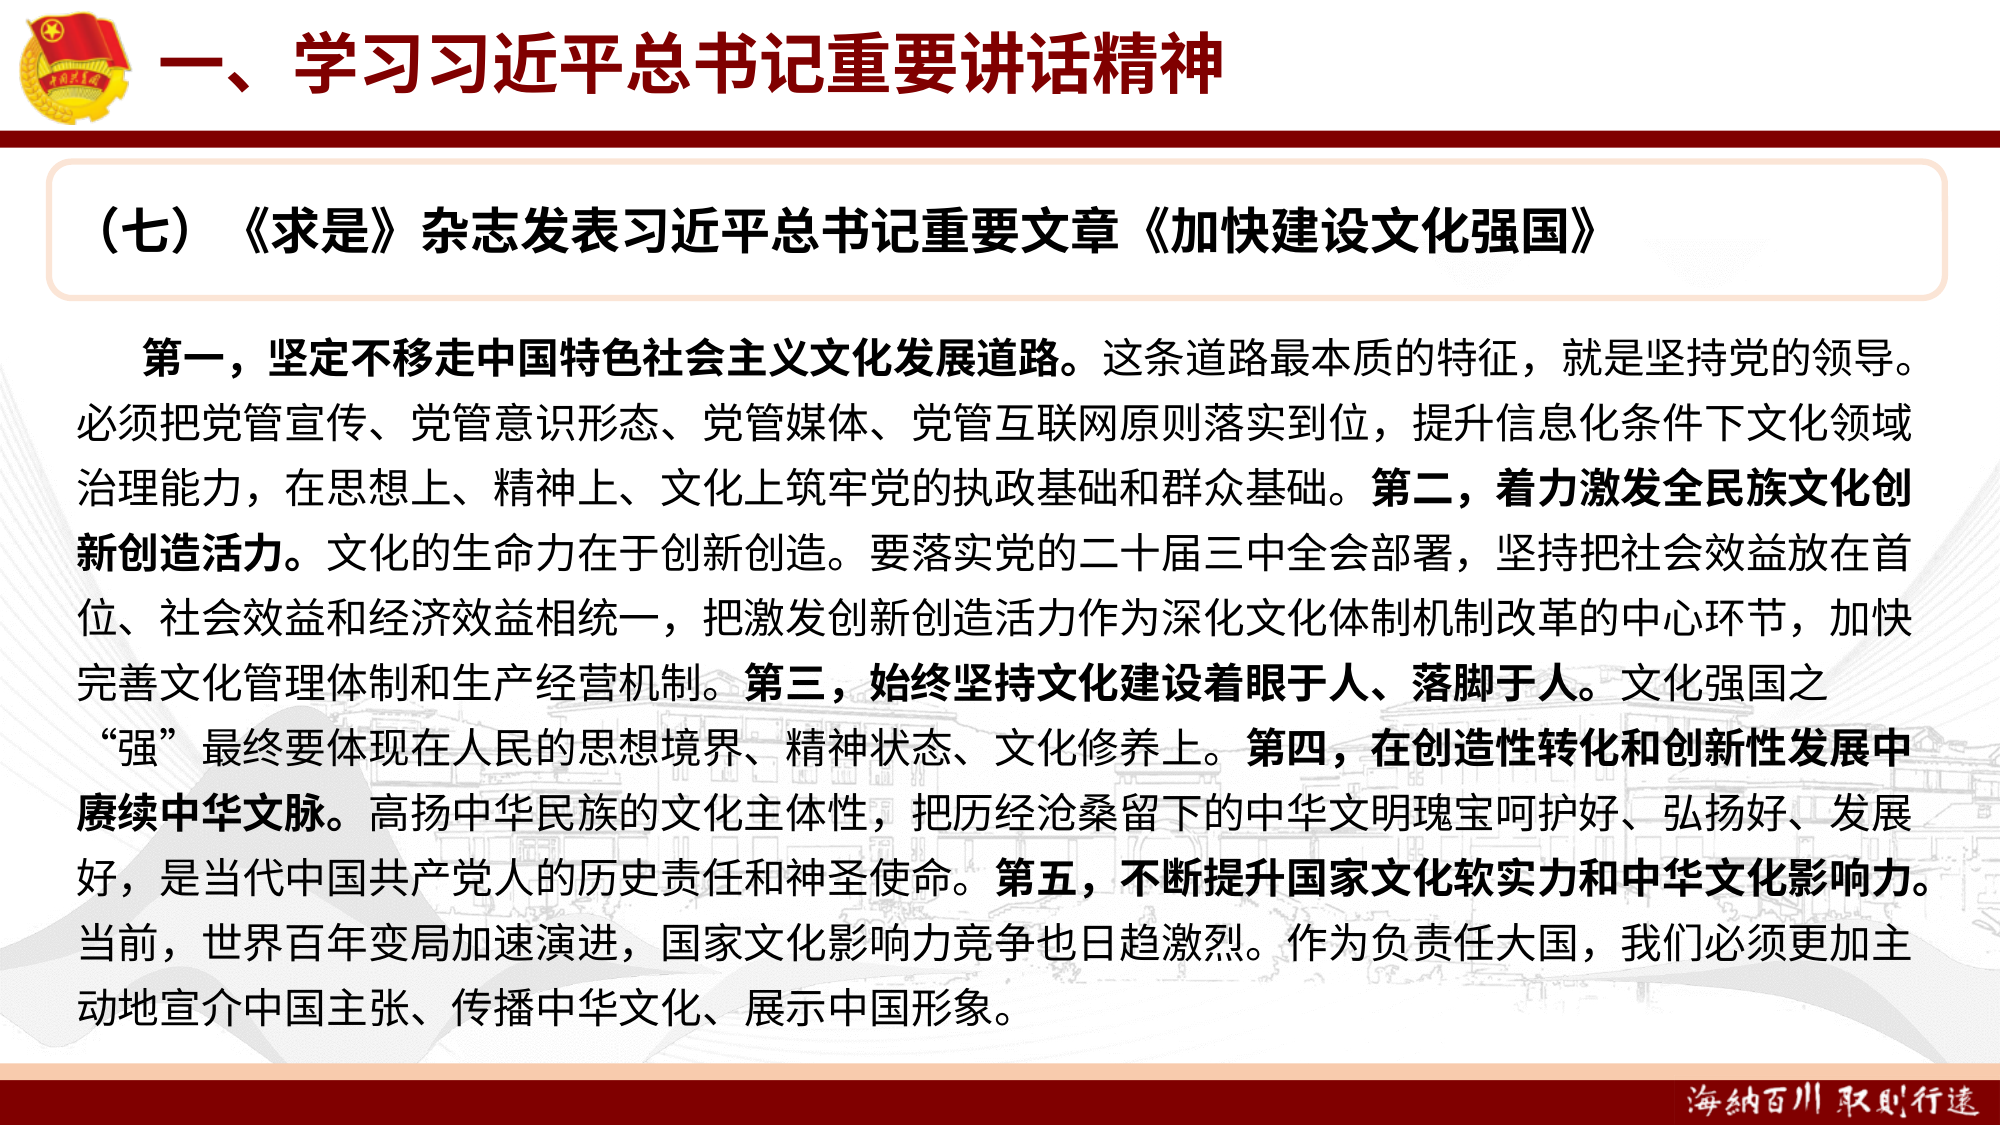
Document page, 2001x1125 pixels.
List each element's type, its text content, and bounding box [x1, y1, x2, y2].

text_box （七）《求是》杂志发表习近平总书记重要文章《加快建设文化强国》 [47, 160, 1946, 300]
picture [18, 10, 133, 125]
picture [1674, 1075, 2000, 1125]
text_box 一、学习习近平总书记重要讲话精神 [143, 13, 1915, 109]
text_box 第一，坚定不移走中国特色社会主义文化发展道路。这条道路最本质的特征，就是坚持党的领导。必须把党管宣传、党管意识形态、党管媒体、党管互联网原则落实到位，提升信息化条件下文化领域治理能力，在思想上、精神上、文化上筑牢党的执政基础和群众基础。第二，着力激发全民族文化创新创造活力。文化的生命力在于创新创造。要落实党的二十届三中全会部署，坚持把社会效益放在首位、社会效益和经济效益相统一，把激发创新创造活力作为深化文化体制机制改革的中心环节，加快完善文化管理体制和生产经营机制。第三，始终坚持文化建设着眼于人、落脚于人。文化强国之“强”最终要体现在人民的思想境界、精神状态、文化修养上。第四，在创造性转化和创新性发展中赓续中华文脉。高扬中华民族的文化主体性，把历经沧桑留下的中华文明瑰宝呵护好、弘扬好、发展好，是当代中国共产党人的历史责任和神圣使命。第五，不断提升国家文化软实力和中华文化影响力。当前，世界百年变局加速演进，国家文化影响力竞争也日趋激烈。作为负责任大国，我们必须更加主动地宣介中国主张、传播中华文化、展示中国形象。 [61, 309, 1938, 1040]
